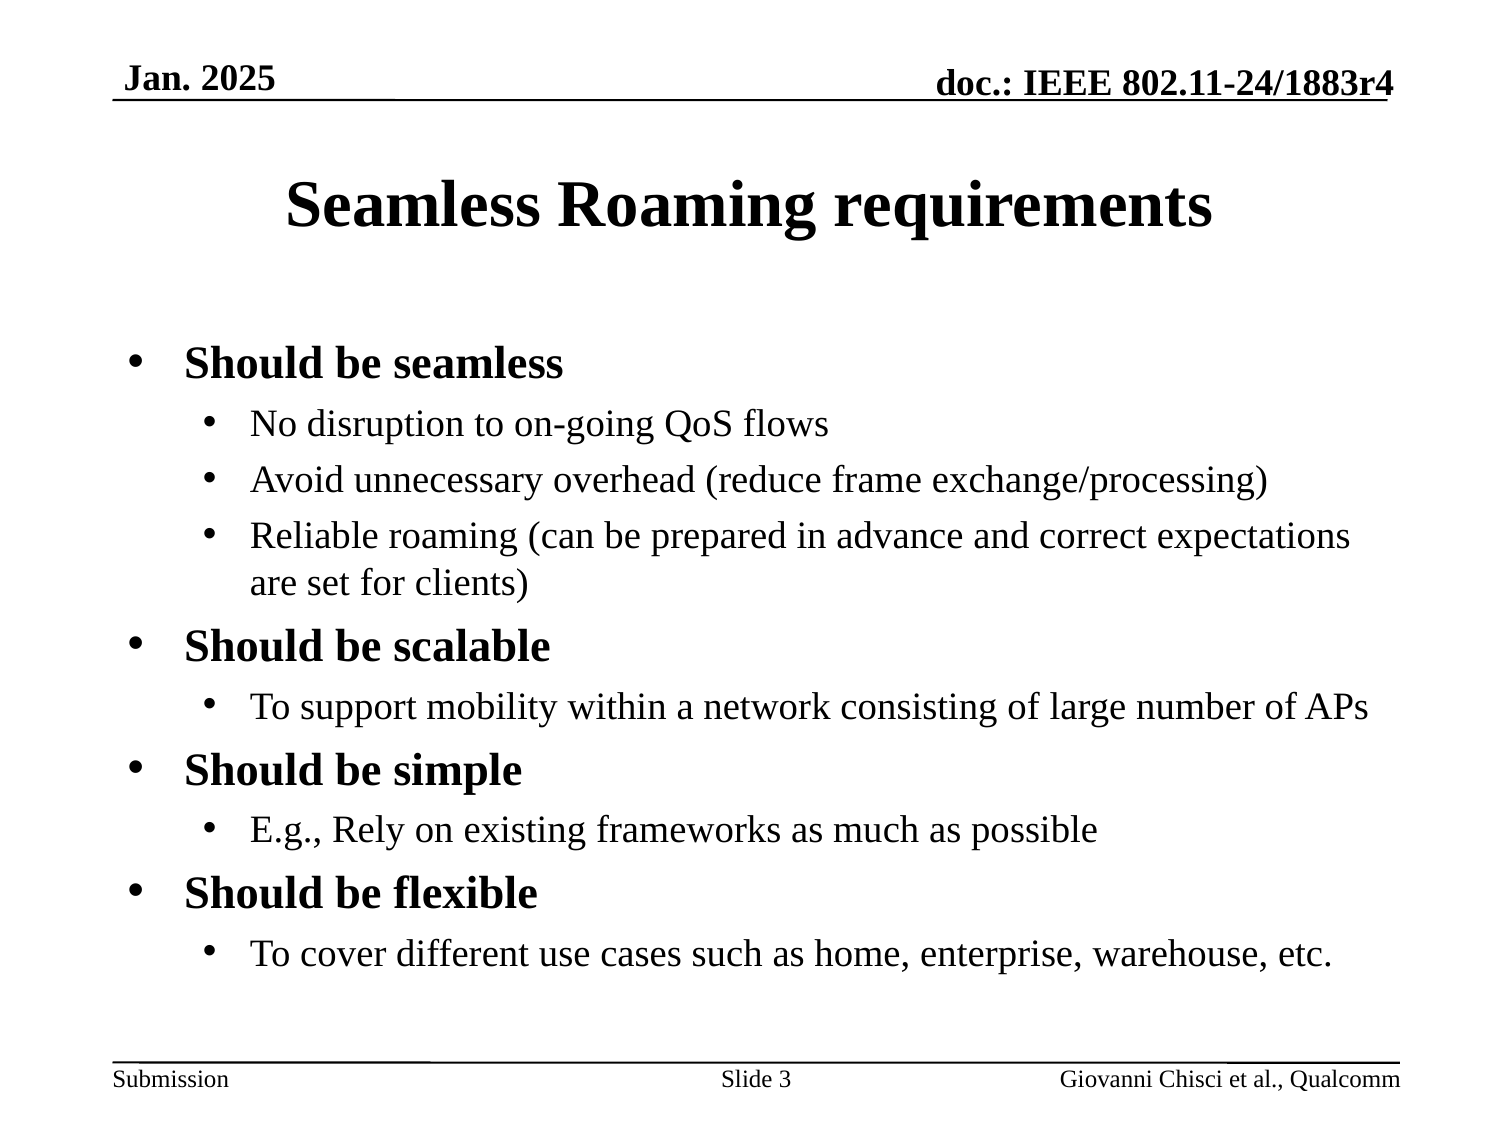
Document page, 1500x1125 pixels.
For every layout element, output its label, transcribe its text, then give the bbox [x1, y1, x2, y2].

title Seamless Roaming requirements [112, 112, 1388, 288]
slide_number Slide 3 [712, 1061, 800, 1123]
footer Giovanni Chisci et al., Qualcomm [878, 1061, 1402, 1093]
list Should be seamless No disruption to on-going QoS flows Avoid unnecessary overhead (reduce frame exchange/processing) Reliable roaming (can be prepared in advance and correct expectations are set for clients) Should be scalable To support mobility within a network consisting of large number of APs Should be simple E.g., Rely on existing frameworks as much as possible Should be flexible To cover different use cases such as home, enterprise, warehouse, etc. [112, 324, 1388, 1000]
